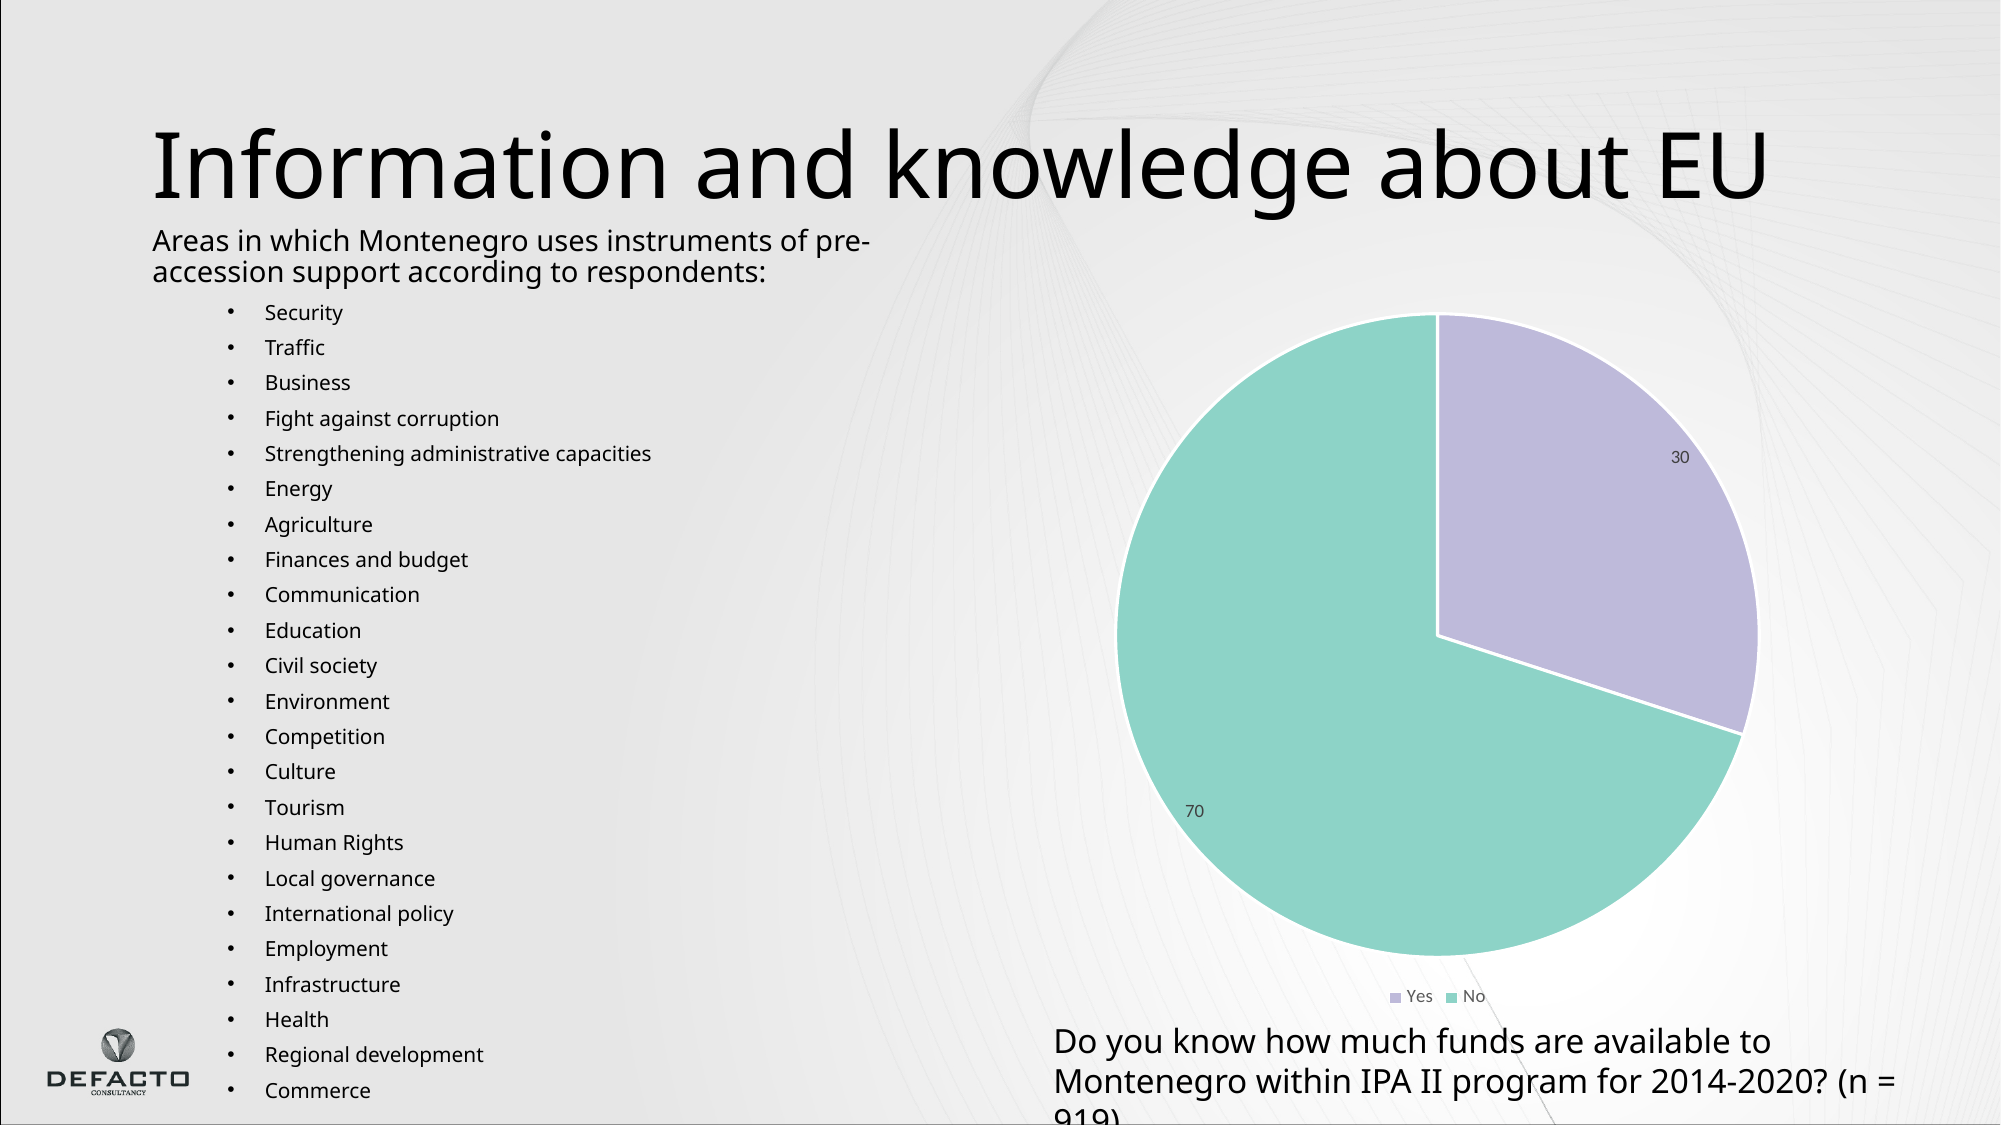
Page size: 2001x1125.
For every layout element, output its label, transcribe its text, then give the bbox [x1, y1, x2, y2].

chart [1012, 299, 1863, 1014]
picture [0, 0, 2001, 1125]
text_box Do you know how much funds are available to Montenegro within IPA II program for 2014-2020? (n = 919) [1038, 1013, 1966, 1125]
list Areas in which Montenegro uses instruments of pre-accession support according to respondents: Security Traffic Business Fight against corruption Strengthening administrative capacities Energy Agriculture Finances and budget Communication Education Civil society Environment Competition Culture Tourism Human Rights Local governance International policy Employment Infrastructure Health Regional development Commerce [137, 218, 988, 933]
title Information and knowledge about EU [137, 59, 1863, 278]
